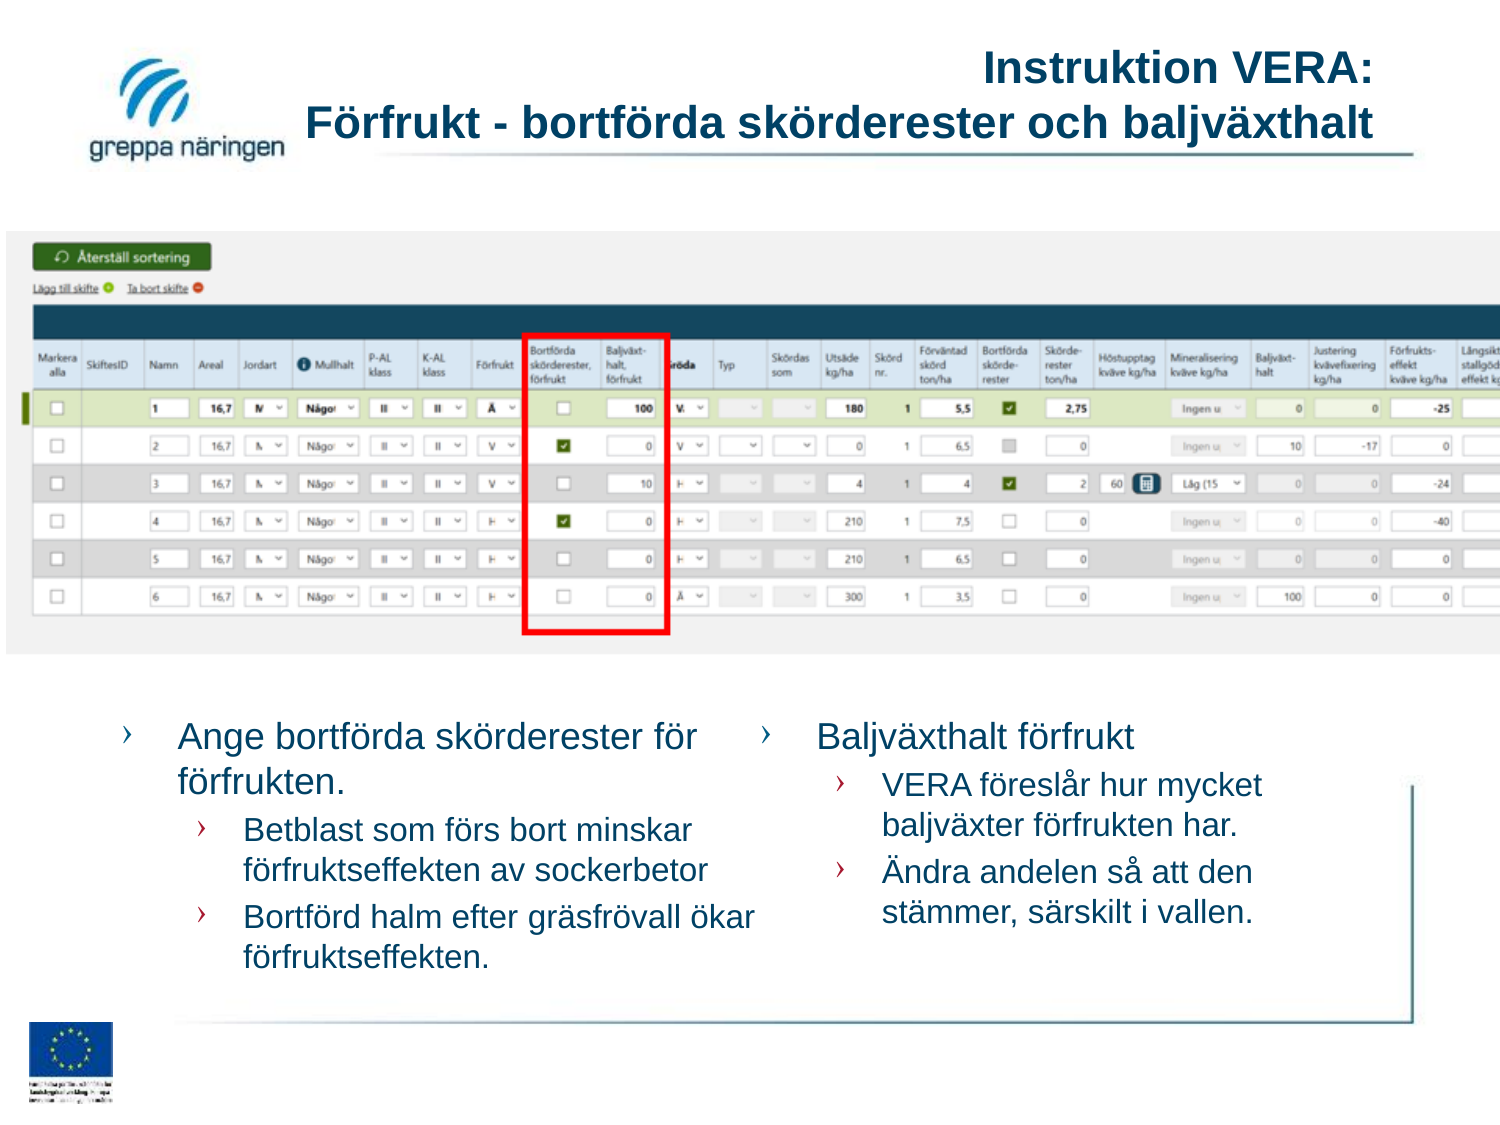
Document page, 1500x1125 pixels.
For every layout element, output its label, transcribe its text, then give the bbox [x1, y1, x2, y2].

picture [773, 775, 1500, 1035]
picture [0, 775, 113, 1104]
title Instruktion VERA: Förfrukt - bortförda skörderester och baljväxthalt [80, 48, 1403, 138]
picture [6, 231, 1500, 656]
text_box Ange bortförda skörderester för förfrukten. Betblast som förs bort minskar förfruktseffekten av sockerbetor Bortförd halm efter gräsfrövall ökar förfruktseffekten. [106, 704, 773, 1085]
list Baljväxthalt förfrukt VERA föreslår hur mycket baljväxter förfrukten har. Ändra andelen så att den stämmer, särskilt i vallen. [745, 704, 1388, 1000]
picture [0, 0, 1500, 172]
